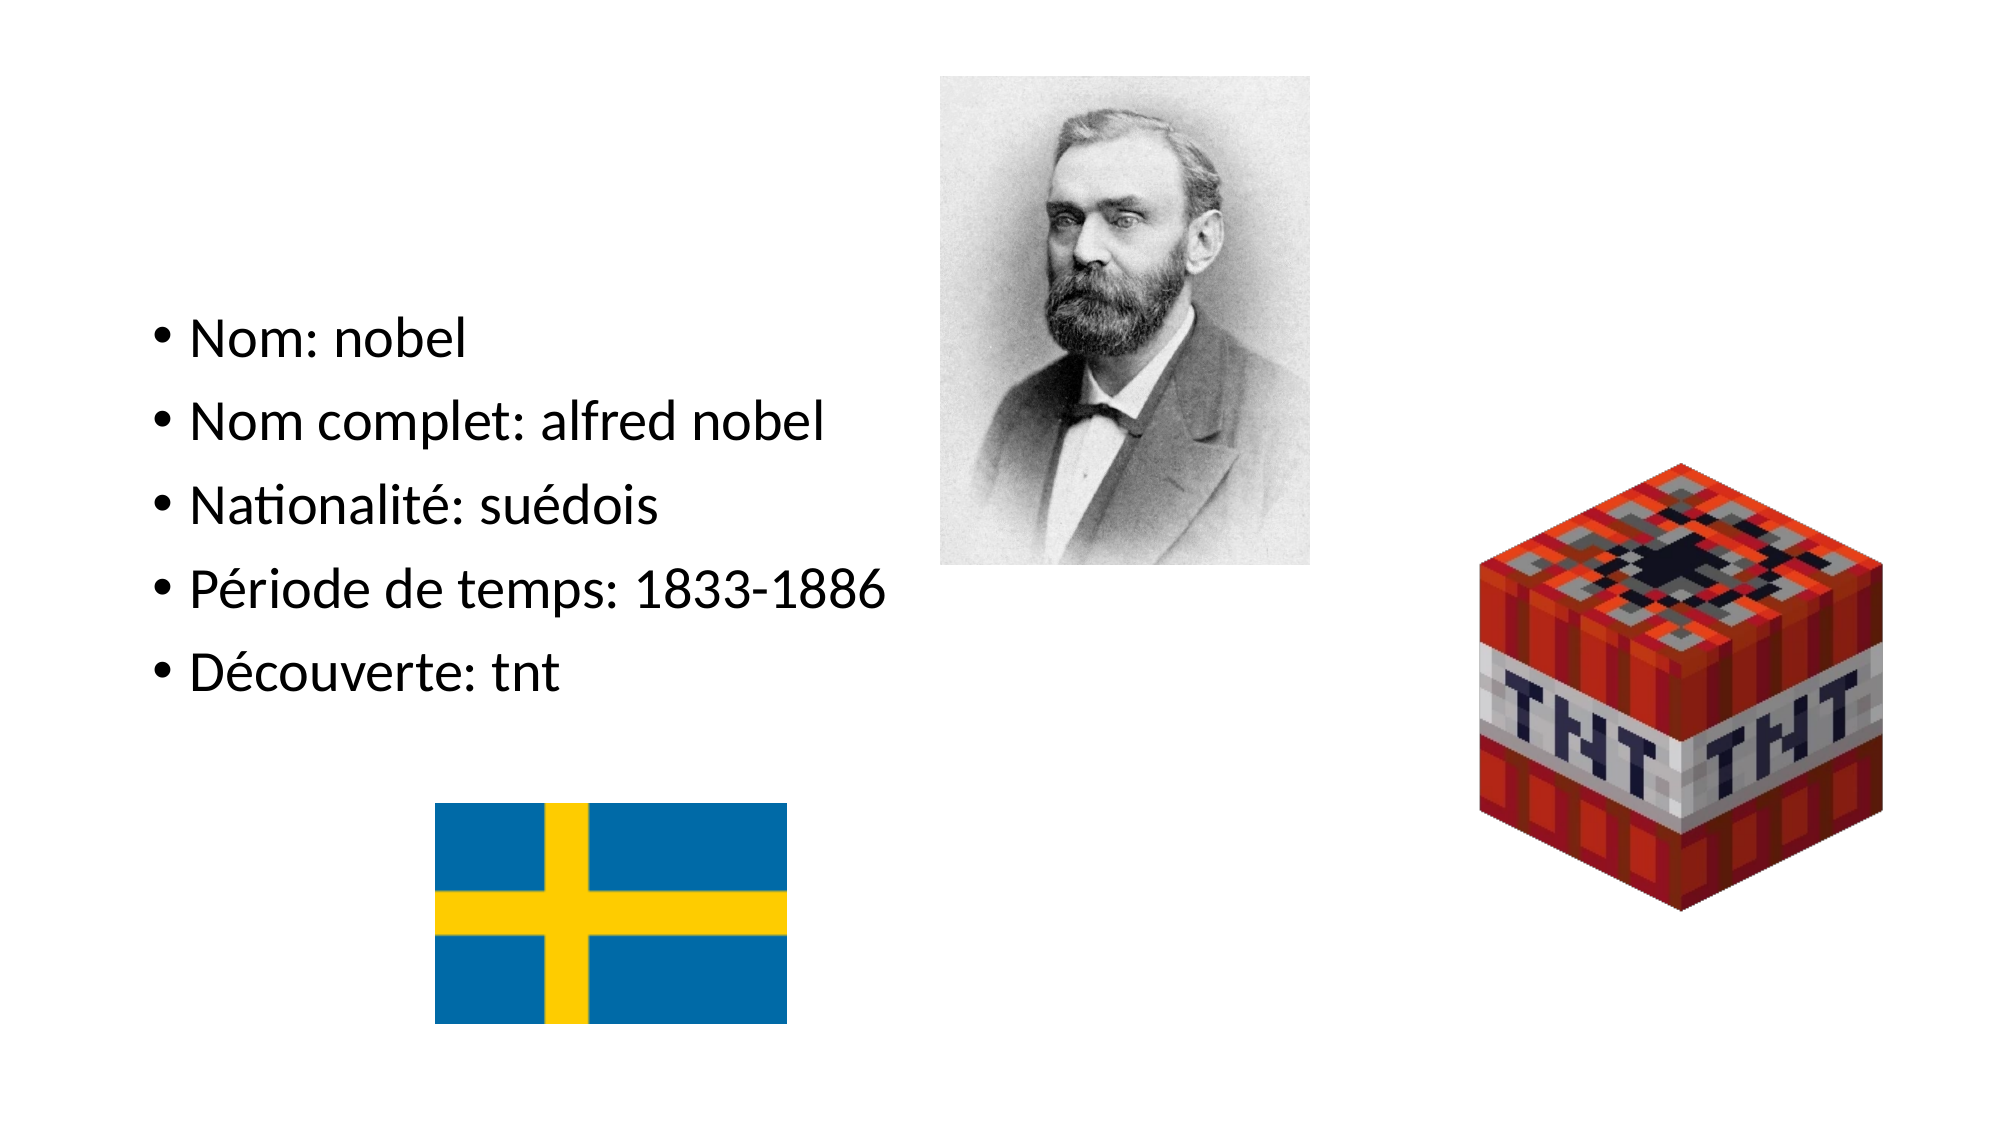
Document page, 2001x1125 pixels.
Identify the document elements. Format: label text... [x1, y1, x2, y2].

picture [940, 76, 1310, 565]
picture [1456, 462, 1907, 913]
picture [435, 803, 787, 1025]
list Nom: nobel Nom complet: alfred nobel Nationalité: suédois Période de temps: 1833-1886 Découverte: tnt [137, 299, 1863, 1014]
